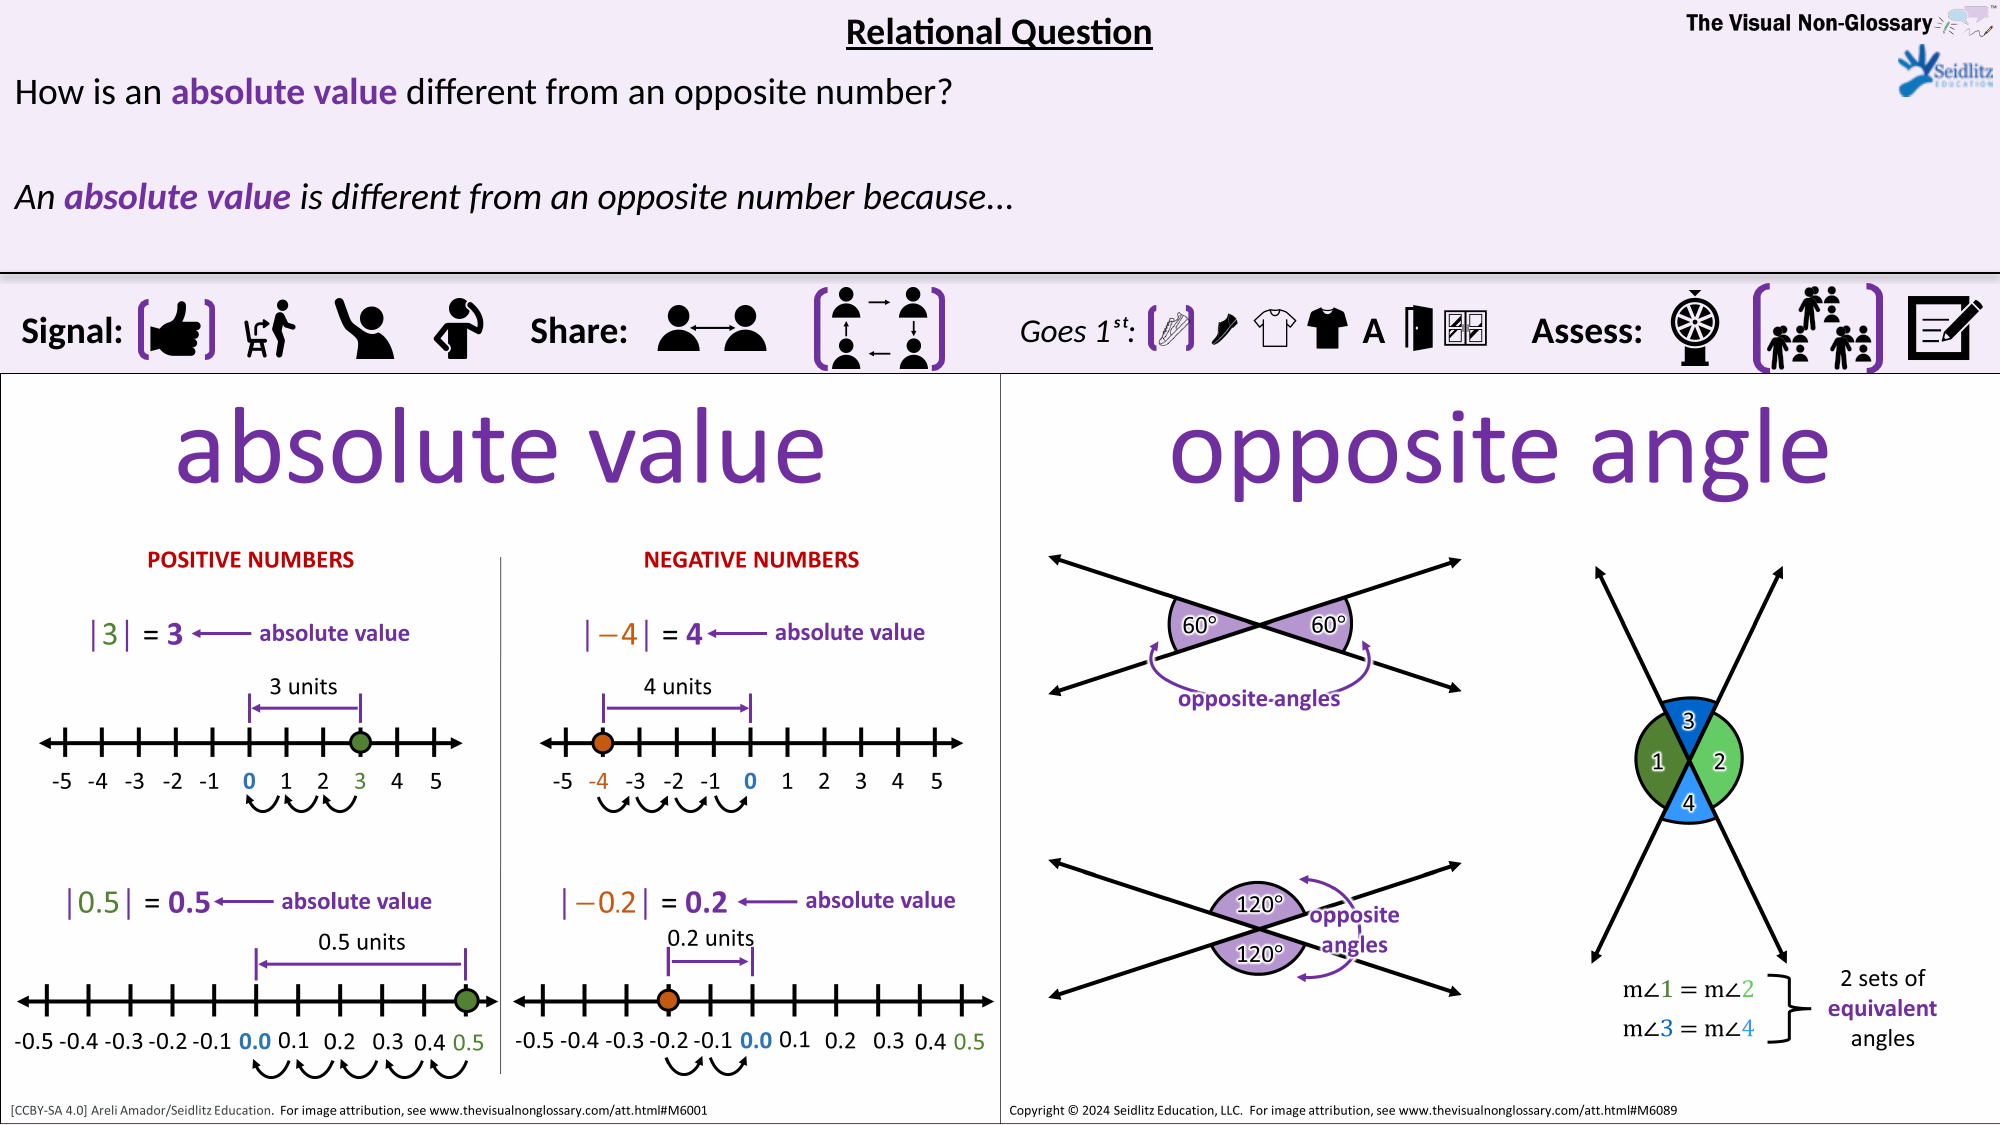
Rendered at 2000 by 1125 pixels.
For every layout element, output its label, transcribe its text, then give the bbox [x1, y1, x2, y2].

picture [334, 298, 395, 359]
picture [814, 287, 946, 371]
text_box Signal: [6, 298, 138, 359]
picture [1657, 290, 1733, 367]
picture [137, 298, 215, 361]
text_box Relational Question [831, 0, 1169, 59]
text_box Assess: [1516, 298, 1652, 359]
text_box Share: [515, 298, 644, 359]
picture [1252, 305, 1298, 352]
picture [1202, 310, 1241, 349]
picture [1907, 290, 1984, 367]
picture [1304, 305, 1351, 352]
picture [1148, 305, 1195, 352]
picture [1898, 44, 1993, 97]
picture [1396, 305, 1489, 352]
text_box An absolute value is different from an opposite number because... [0, 164, 2000, 225]
picture [656, 305, 769, 352]
picture [239, 298, 301, 359]
picture [428, 298, 490, 359]
text_box Goes 1ˢᵗ: [1005, 301, 1152, 357]
text_box A [1347, 298, 1401, 359]
text_box How is an absolute value different from an opposite number? [0, 59, 2000, 120]
picture [1672, 0, 2000, 40]
picture [0, 283, 2000, 1124]
